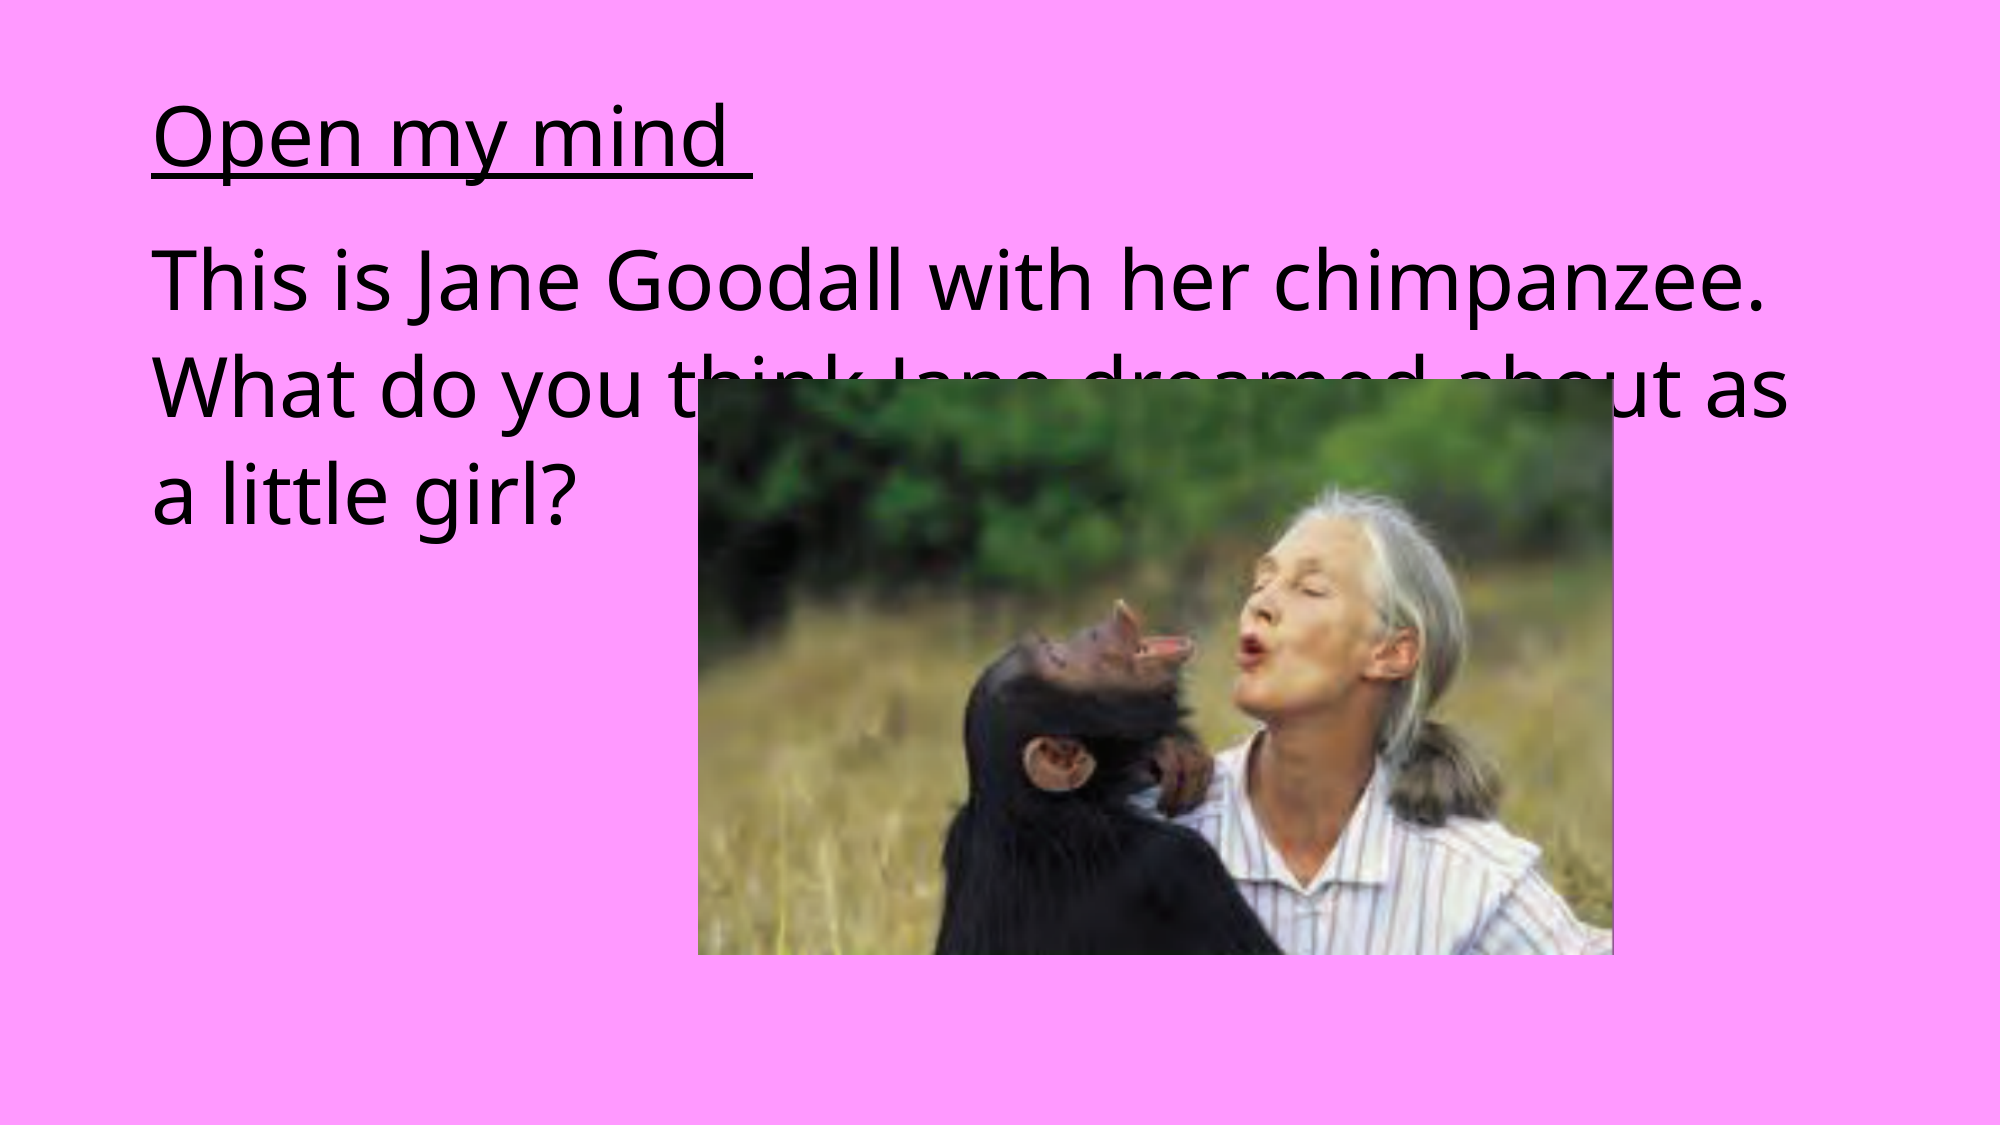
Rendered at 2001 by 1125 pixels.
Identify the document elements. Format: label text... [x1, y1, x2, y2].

picture [698, 379, 1614, 956]
subtitle Open my mind This is Jane Goodall with her chimpanzee. What do you think Jane dreamed about as a little girl? [136, 68, 1858, 1095]
